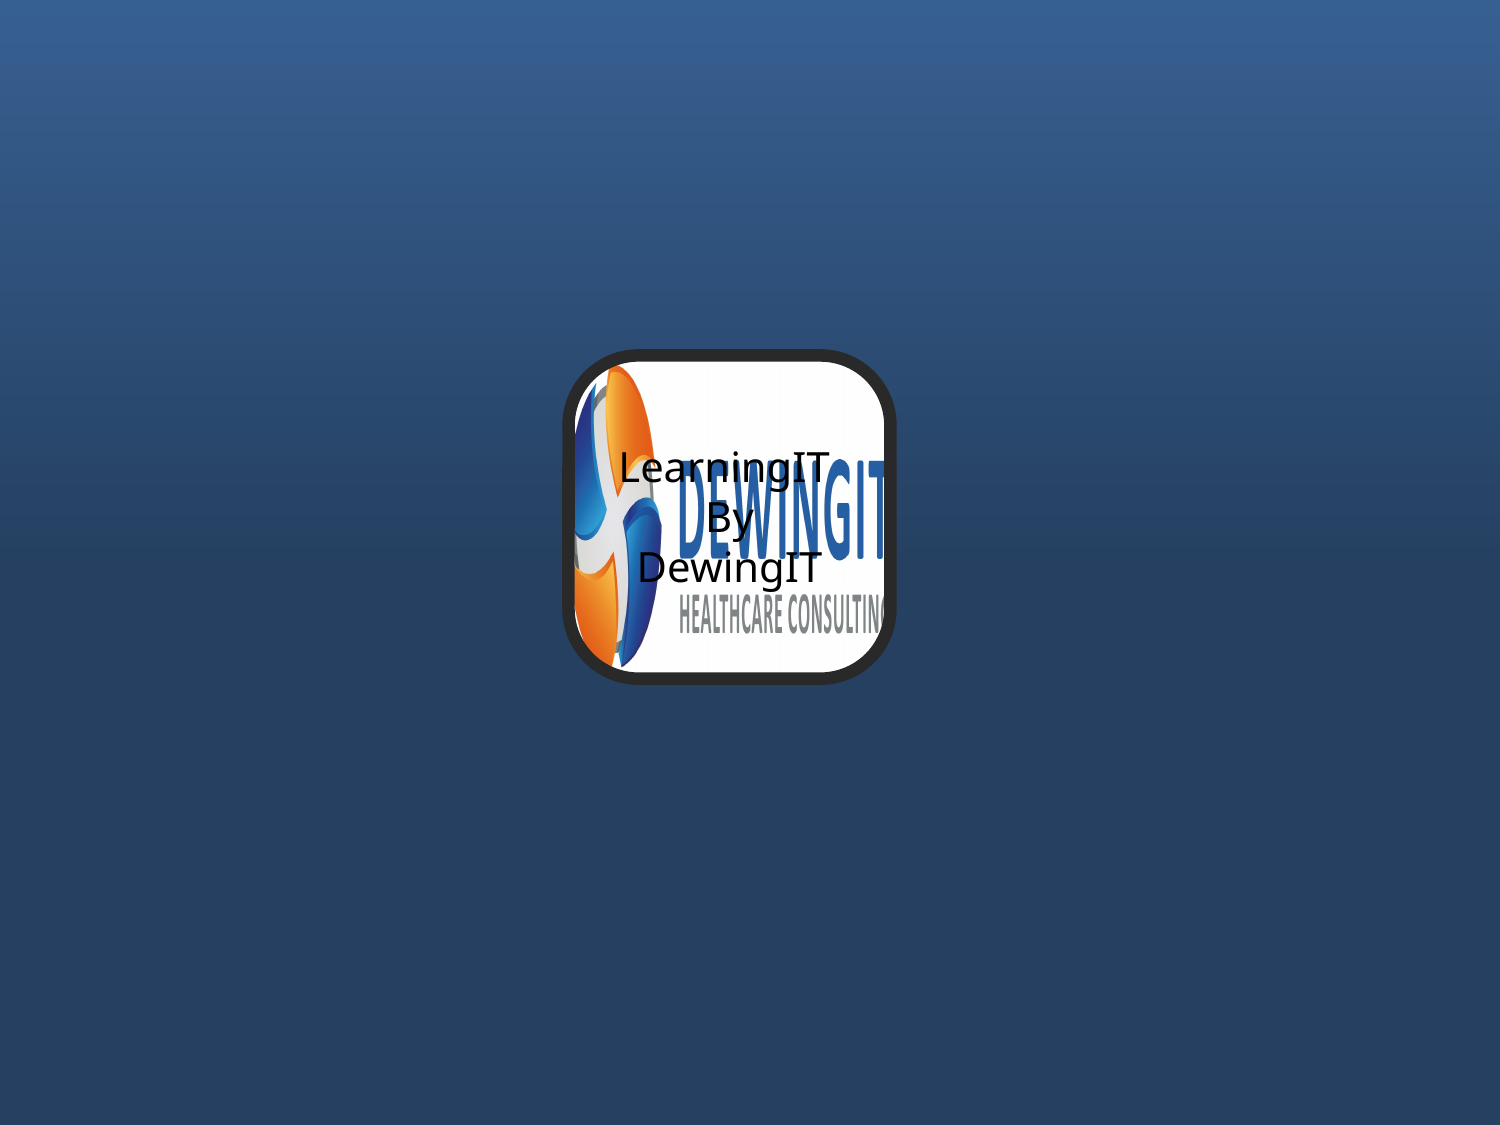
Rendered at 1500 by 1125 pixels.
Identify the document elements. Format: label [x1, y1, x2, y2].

text_box [568, 355, 891, 679]
